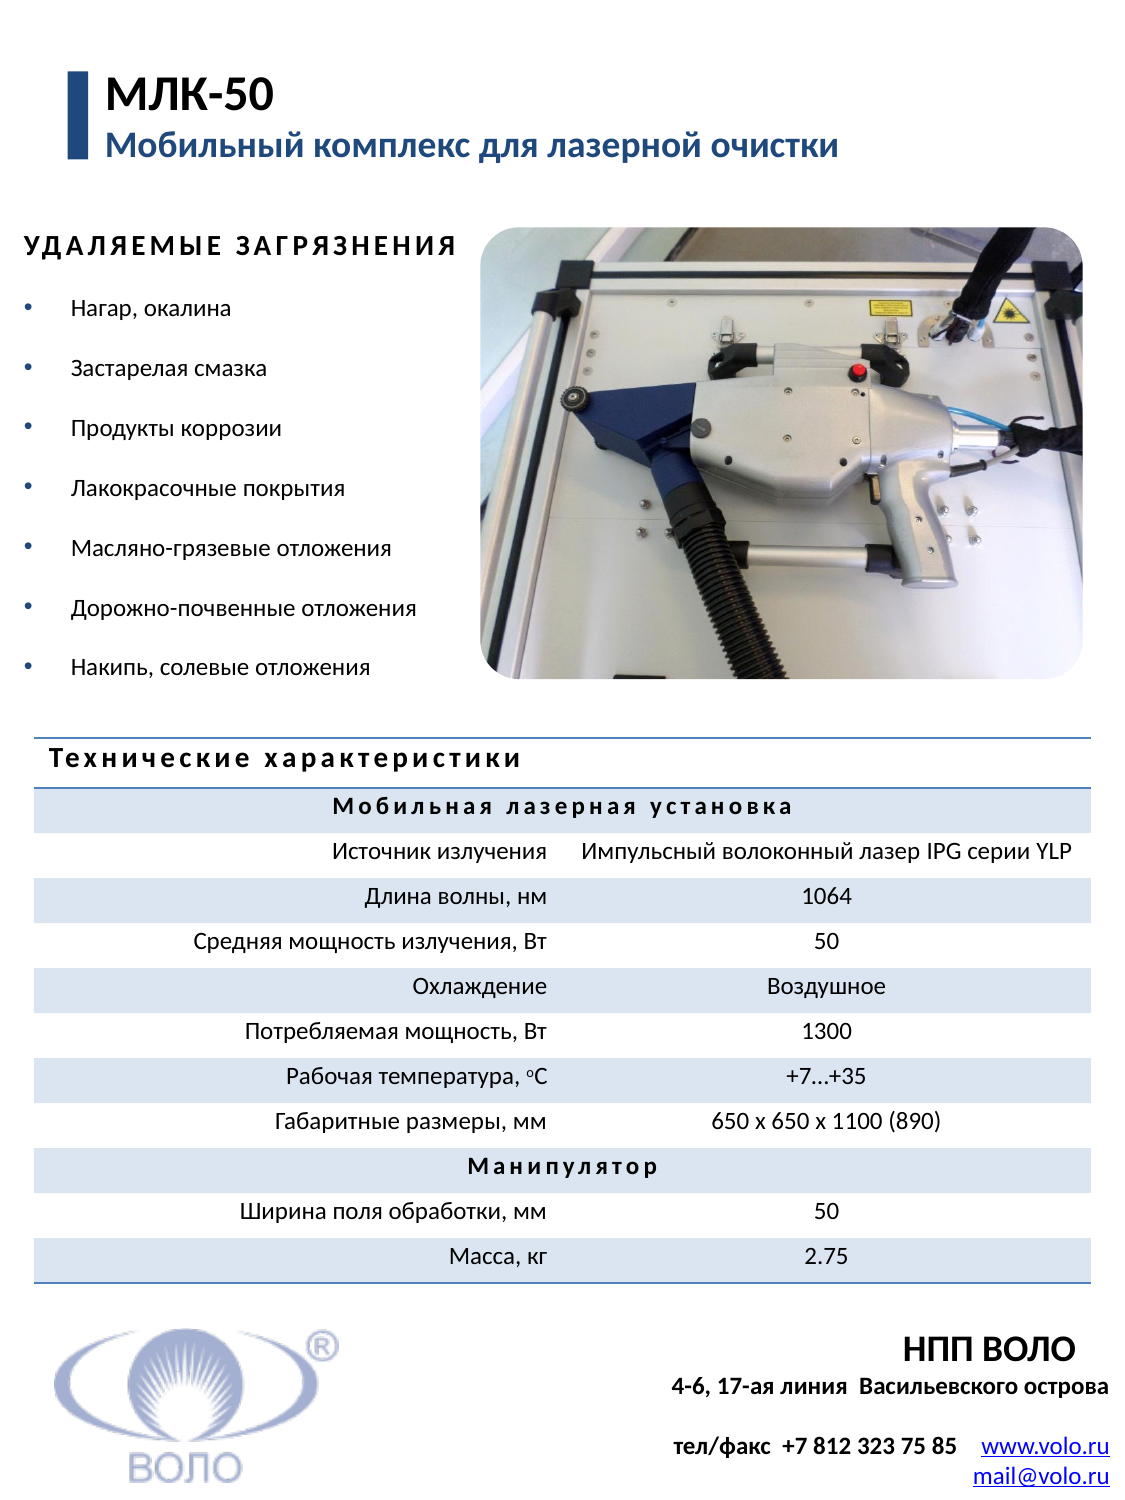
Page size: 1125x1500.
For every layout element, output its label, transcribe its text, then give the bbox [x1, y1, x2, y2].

table_cell 2.75 [562, 1238, 1091, 1282]
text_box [67, 52, 858, 175]
text_box УДАЛЯЕМЫЕ ЗАГРЯЗНЕНИЯ Нагар, окалина Застарелая смазка Продукты коррозии Лакокрасочные покрытия Масляно-грязевые отложения Дорожно-почвенные отложения Накипь, солевые отложения [9, 184, 572, 734]
table_cell Потребляемая мощность, Вт [34, 1013, 562, 1058]
table_cell Манипулятор [34, 1148, 1091, 1193]
table_cell Масса, кг [34, 1238, 562, 1282]
picture [54, 1328, 339, 1484]
table_cell Средняя мощность излучения, Вт [34, 923, 562, 968]
text_box НПП ВОЛО 4-6, 17-ая линия Васильевского острова тел/факс +7 812 323 75 85 www.volo.ru mail@volo.ru [0, 1316, 1125, 1497]
table_cell 1064 [562, 878, 1091, 923]
table_cell 50 [562, 1193, 1091, 1238]
table_cell Воздушное [562, 968, 1091, 1013]
table_cell Длина волны, нм [34, 878, 562, 923]
table_cell 50 [562, 923, 1091, 968]
table_cell +7…+35 [562, 1058, 1091, 1103]
table_cell Габаритные размеры, мм [34, 1103, 562, 1148]
table_cell 1300 [562, 1013, 1091, 1058]
table_cell Источник излучения [34, 833, 562, 878]
table_cell Охлаждение [34, 968, 562, 1013]
table_cell 650 х 650 х 1100 (890) [562, 1103, 1091, 1148]
table_header Технические характеристики [34, 739, 1091, 787]
table_cell Мобильная лазерная установка [34, 789, 1091, 833]
table_cell Импульсный волоконный лазер IPG серии YLP [562, 833, 1091, 878]
picture [480, 227, 1083, 680]
table_cell Рабочая температура, оС [34, 1058, 562, 1103]
table_cell Ширина поля обработки, мм [34, 1193, 562, 1238]
